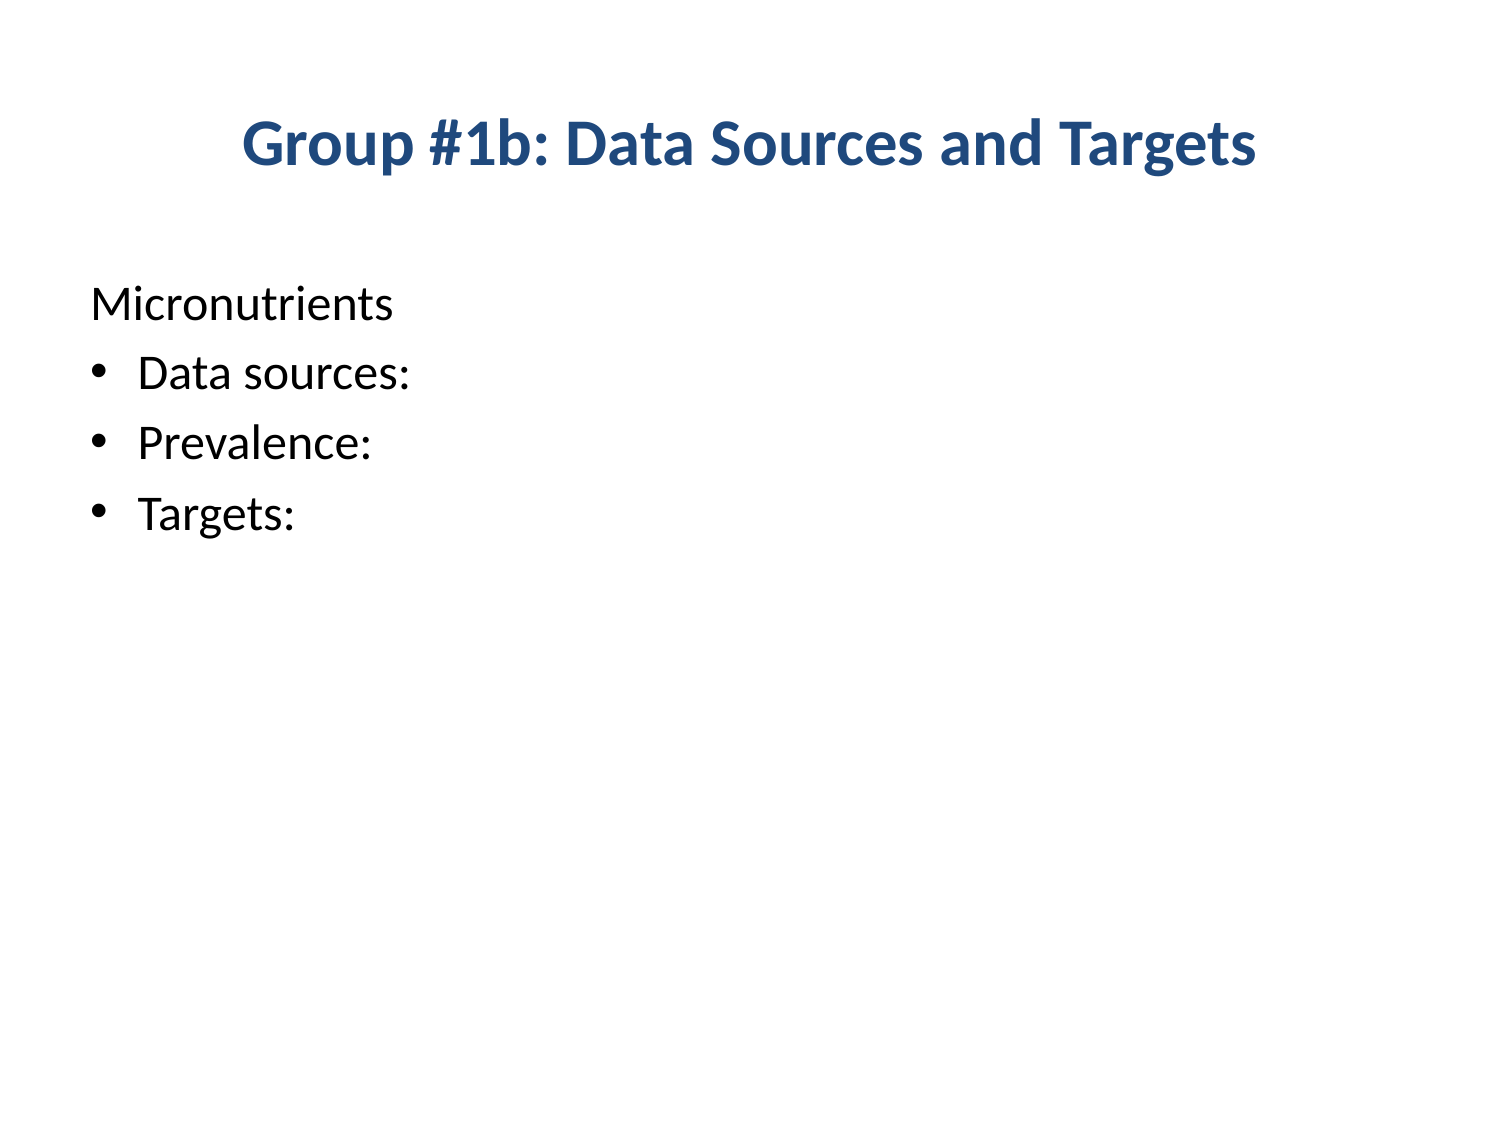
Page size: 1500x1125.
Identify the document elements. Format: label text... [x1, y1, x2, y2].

title Group #1b: Data Sources and Targets [75, 45, 1425, 233]
list Micronutrients Data sources: Prevalence: Targets: [75, 262, 1425, 1005]
